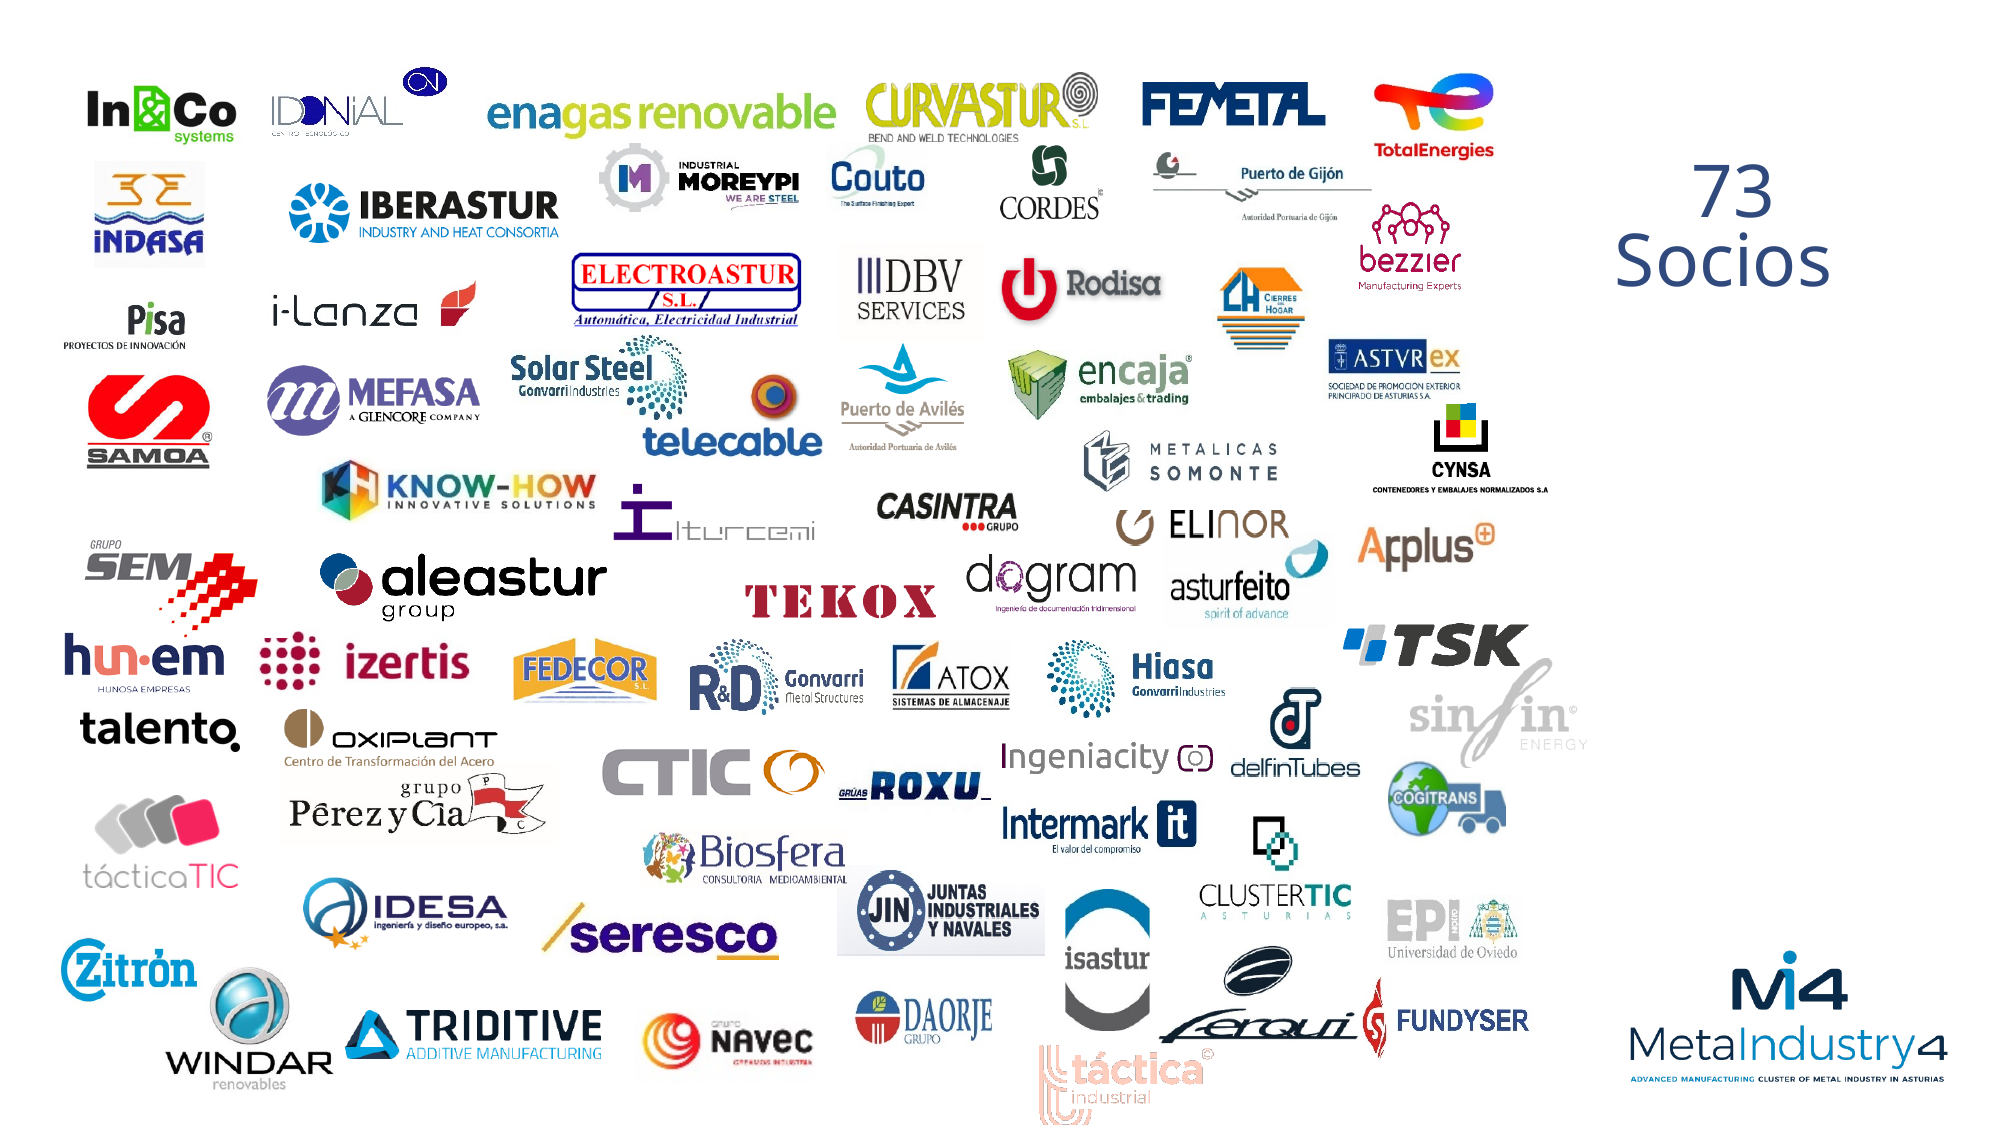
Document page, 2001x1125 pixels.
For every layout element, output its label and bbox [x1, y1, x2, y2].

text_box [34, 50, 1587, 1125]
text_box [1587, 136, 1889, 310]
picture [1623, 934, 1958, 1102]
